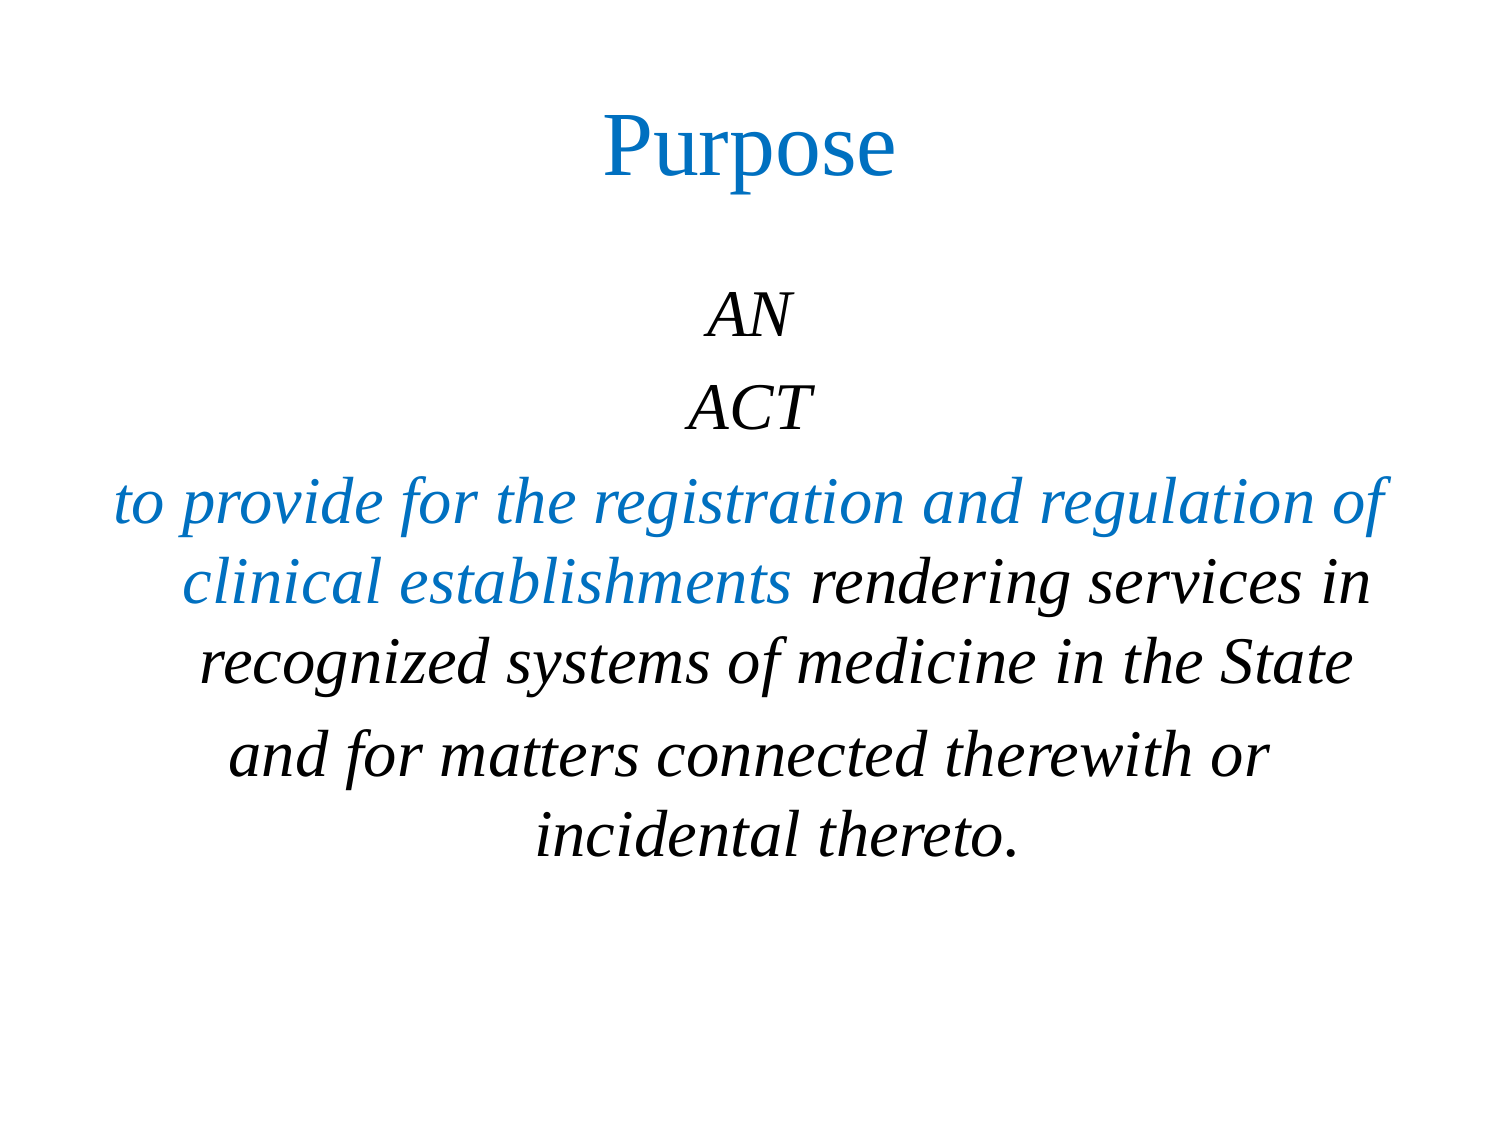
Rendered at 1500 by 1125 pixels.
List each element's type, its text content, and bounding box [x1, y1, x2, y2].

list AN ACT to provide for the registration and regulation of clinical establishments rendering services in recognized systems of medicine in the State and for matters connected therewith or incidental thereto. [75, 262, 1425, 1005]
title Purpose [75, 45, 1425, 233]
